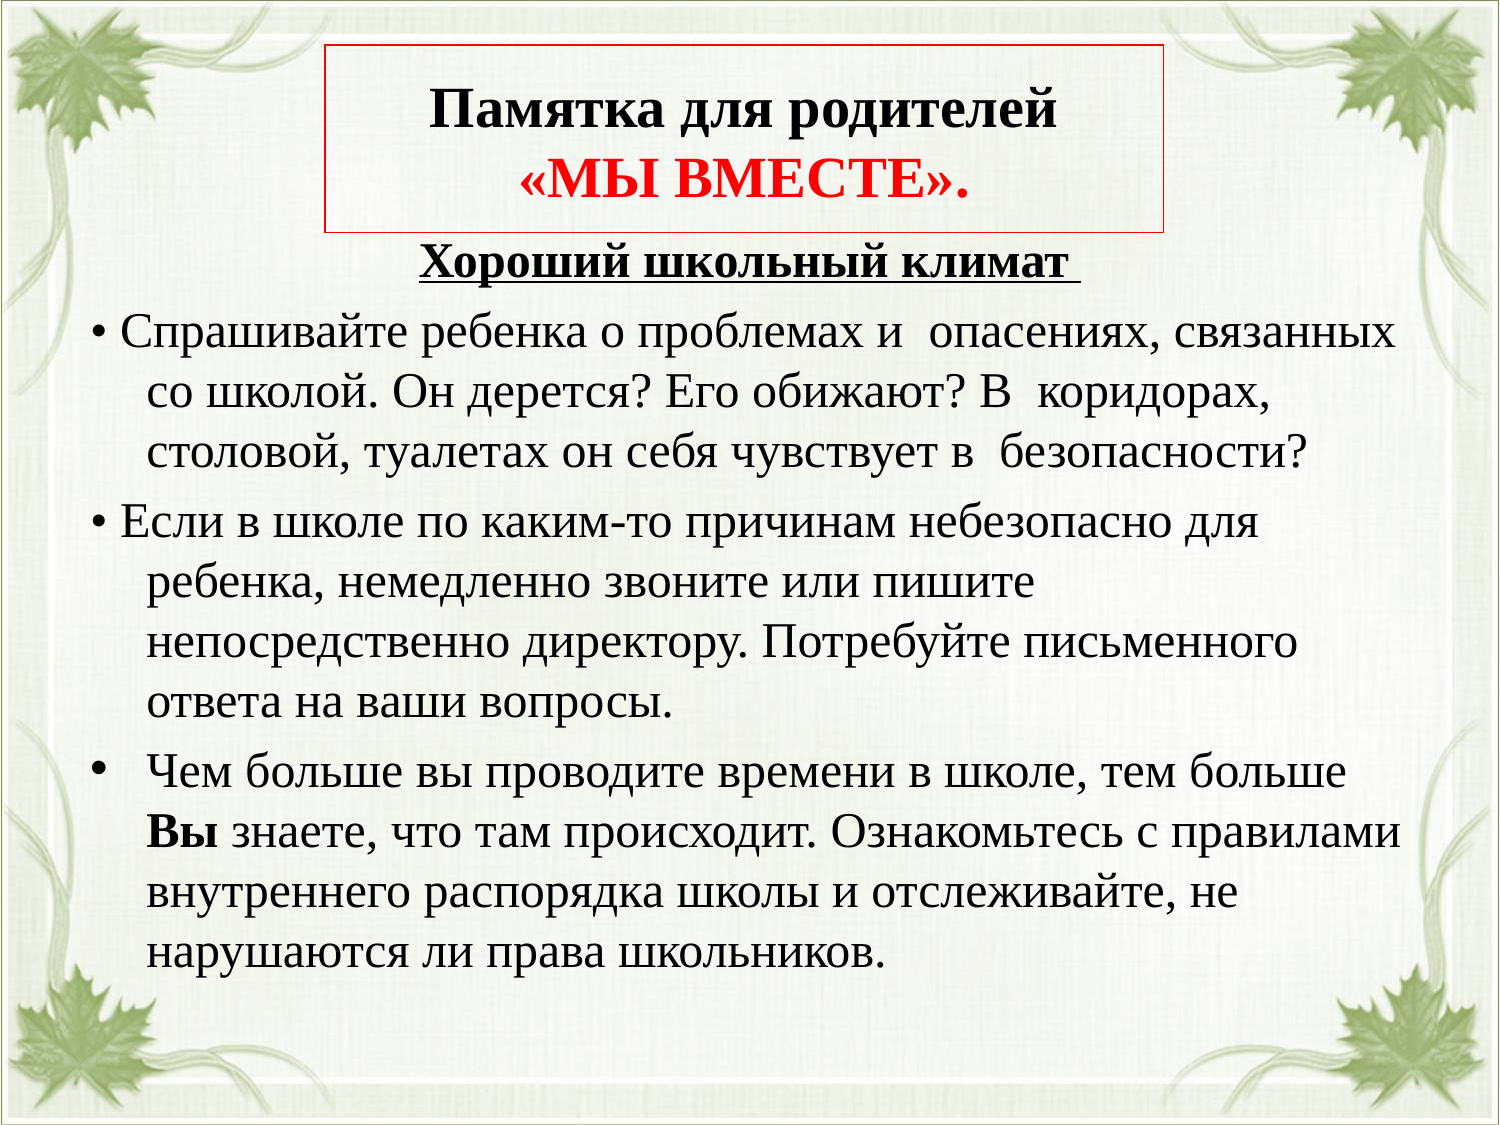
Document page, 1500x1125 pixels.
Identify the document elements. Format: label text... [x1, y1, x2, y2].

title Памятка для родителей «МЫ ВМЕСТЕ». [324, 44, 1164, 219]
list Хороший школьный климат • Спрашивайте ребенка о проблемах и опасениях, связанных со школой. Он дерется? Его обижают? В коридорах, столовой, туалетах он себя чувствует в безопасности? • Если в школе по каким-то причинам небезопасно для ребенка, немедленно звоните или пишите непосредственно директору. Потребуйте письменного ответа на ваши вопросы. Чем больше вы проводите времени в школе, тем больше Вы знаете, что там происходит. Ознакомьтесь с правилами внутреннего распорядка школы и отслеживайте, не нарушаются ли права школьников. [74, 219, 1426, 1006]
picture [0, 0, 1500, 1125]
